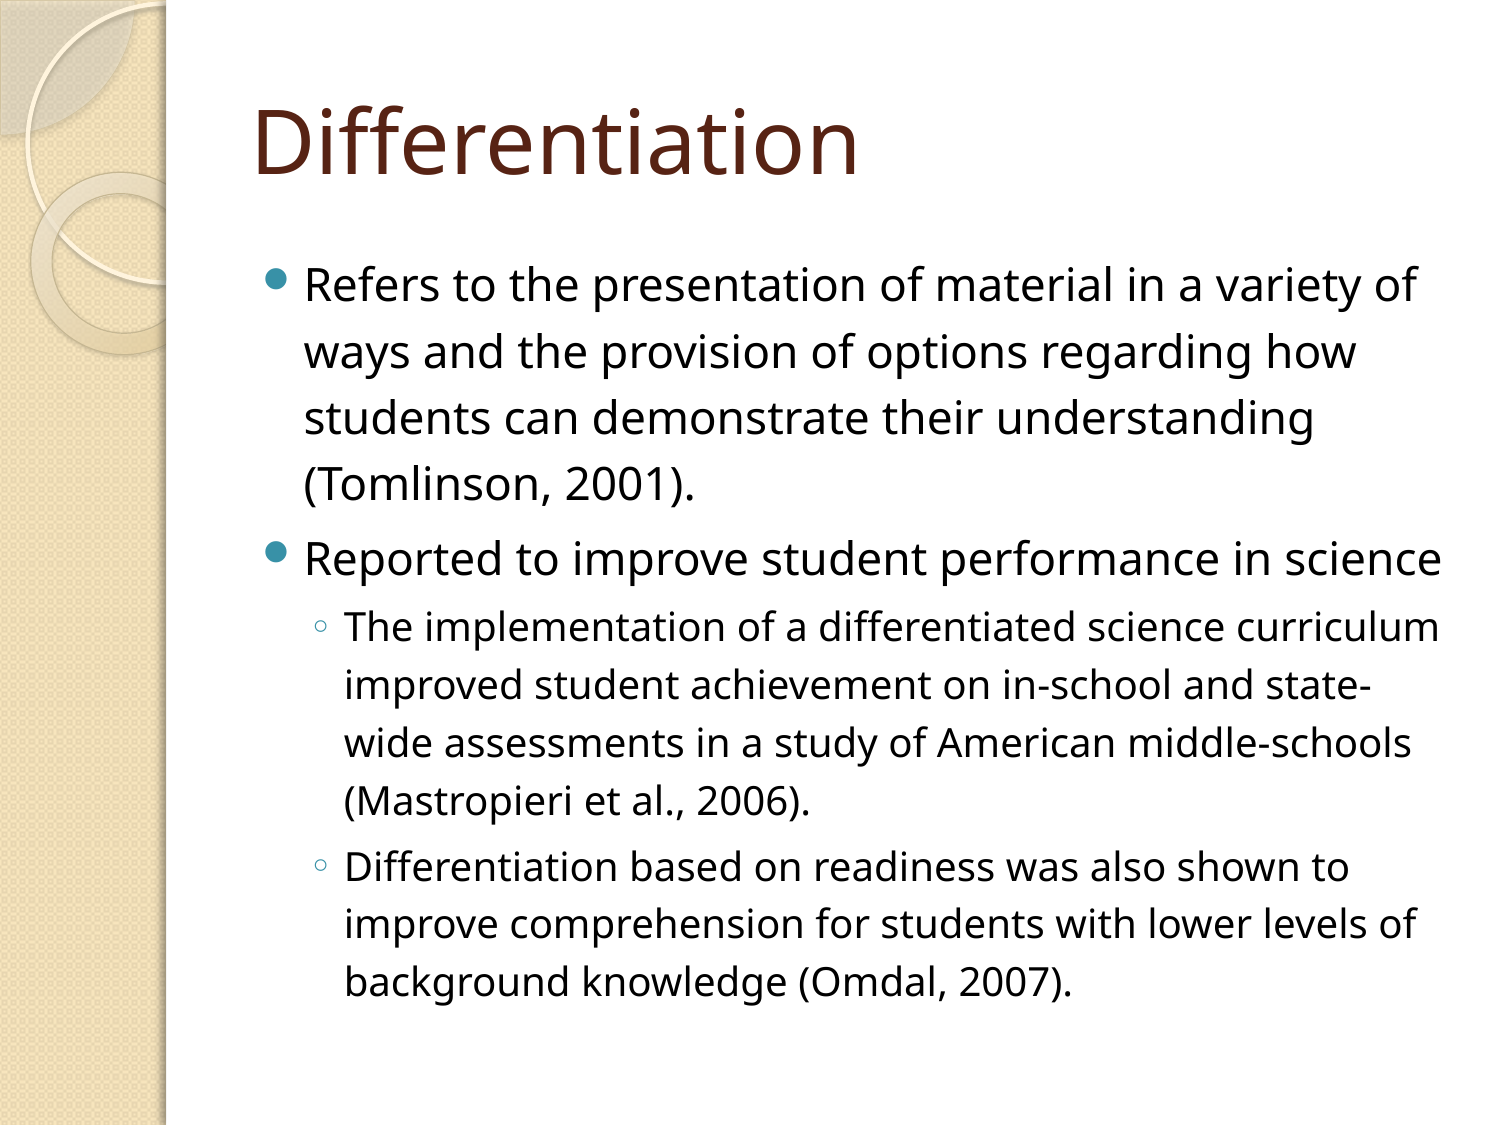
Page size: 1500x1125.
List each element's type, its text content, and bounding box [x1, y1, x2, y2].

title Differentiation [235, 45, 1466, 233]
list Refers to the presentation of material in a variety of ways and the provision of options regarding how students can demonstrate their understanding (Tomlinson, 2001). Reported to improve student performance in science The implementation of a differentiated science curriculum improved student achievement on in-school and state-wide assessments in a study of American middle-schools (Mastropieri et al., 2006). Differentiation based on readiness was also shown to improve comprehension for students with lower levels of background knowledge (Omdal, 2007). [235, 237, 1466, 1025]
